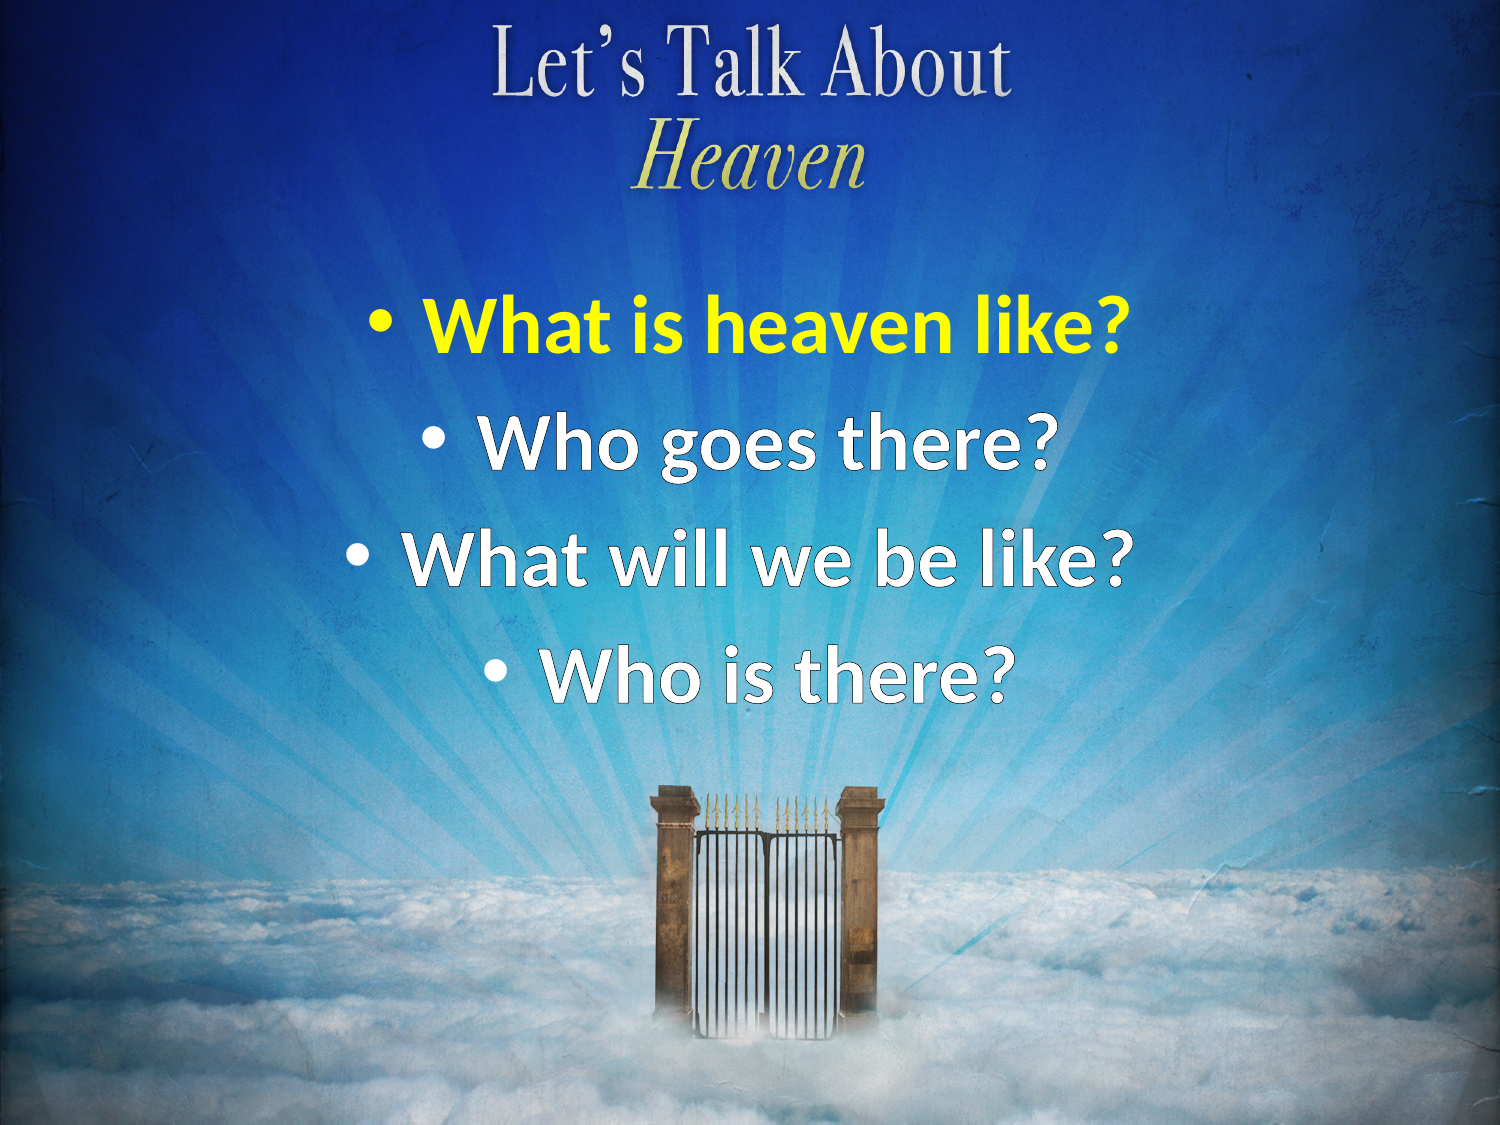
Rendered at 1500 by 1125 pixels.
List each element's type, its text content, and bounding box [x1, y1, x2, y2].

list What is heaven like? Who goes there? What will we be like? Who is there? [75, 262, 1425, 1005]
picture [0, 0, 1500, 1125]
